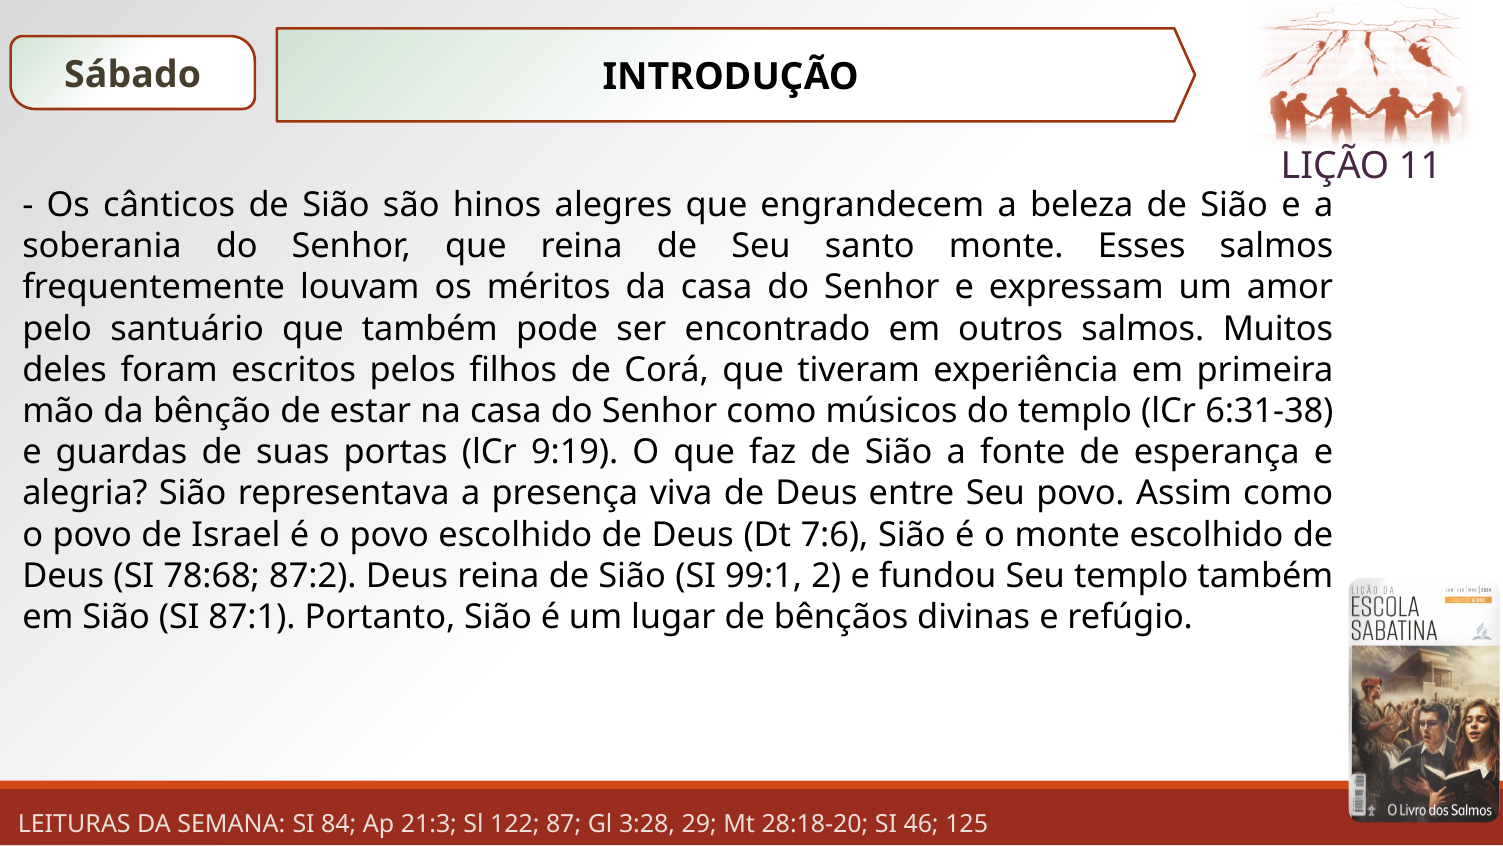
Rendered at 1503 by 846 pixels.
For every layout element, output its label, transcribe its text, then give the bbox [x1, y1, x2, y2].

text_box - Os cânticos de Sião são hinos alegres que engrandecem a beleza de Sião e a soberania do Senhor, que reina de Seu santo monte. Esses salmos frequentemente louvam os méritos da casa do Senhor e expressam um amor pelo santuário que também pode ser encontrado em outros salmos. Muitos deles foram escritos pelos filhos de Corá, que tiveram experiência em primeira mão da bênção de estar na casa do Senhor como músicos do templo (lCr 6:31-38) e guardas de suas portas (lCr 9:19). O que faz de Sião a fonte de esperança e alegria? Sião representava a presença viva de Deus entre Seu povo. Assim como o povo de Israel é o povo escolhido de Deus (Dt 7:6), Sião é o monte escolhido de Deus (SI 78:68; 87:2). Deus reina de Sião (SI 99:1, 2) e fundou Seu templo também em Sião (SI 87:1). Portanto, Sião é um lugar de bênçãos divinas e refúgio. [7, 174, 1349, 643]
picture [1248, 0, 1474, 152]
text_box LIÇÃO 11 [1265, 160, 1458, 194]
text_box INTRODUÇÃO [275, 27, 1197, 123]
text_box LEITURAS DA SEMANA: SI 84; Ap 21:3; Sl 122; 87; Gl 3:28, 29; Mt 28:18-20; SI 46; 125 [3, 799, 1421, 845]
text_box Sábado [9, 34, 257, 111]
picture [1348, 577, 1501, 823]
